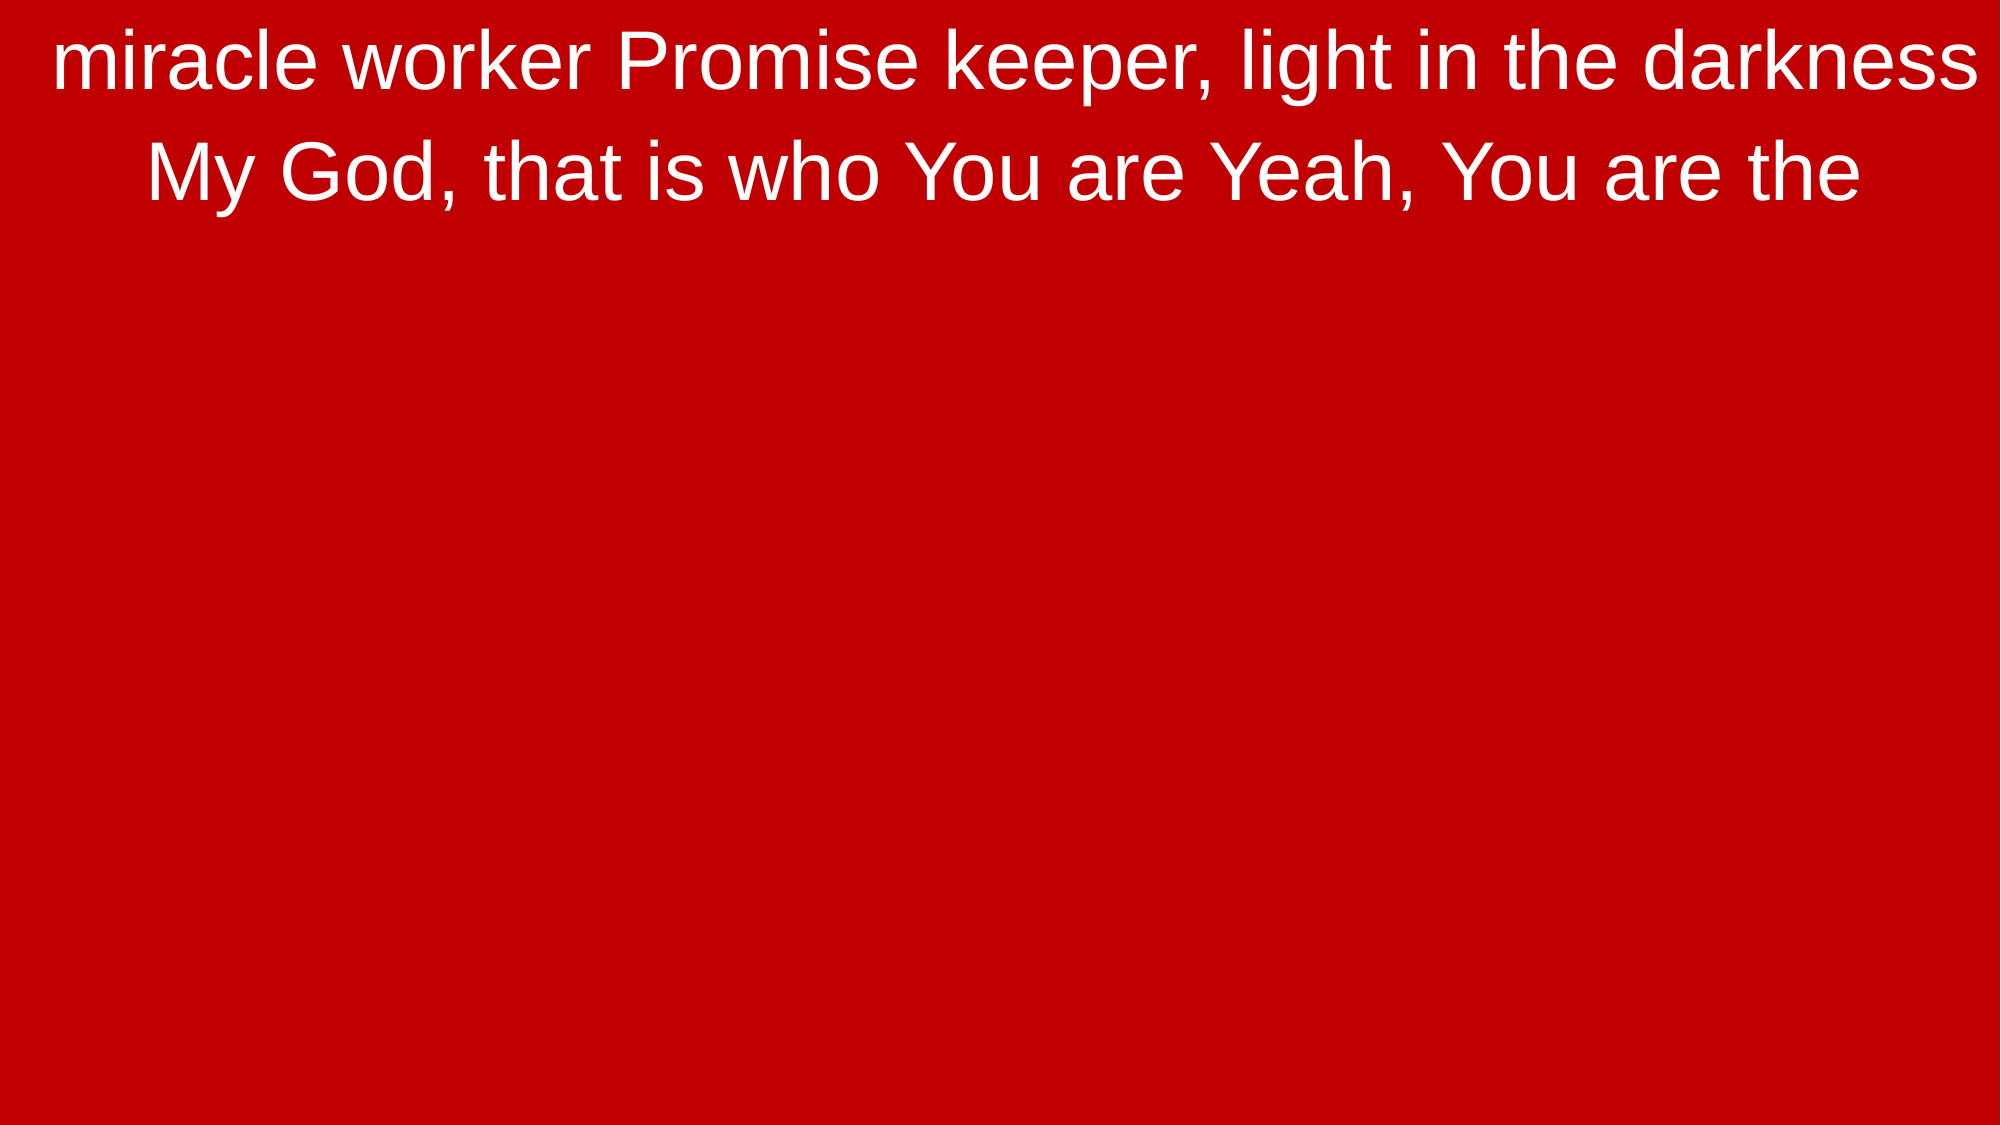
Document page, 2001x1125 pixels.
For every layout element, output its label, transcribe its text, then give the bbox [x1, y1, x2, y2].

list miracle worker Promise keeper, light in the darkness My God, that is who You are Yeah, You are the [10, 9, 2000, 784]
